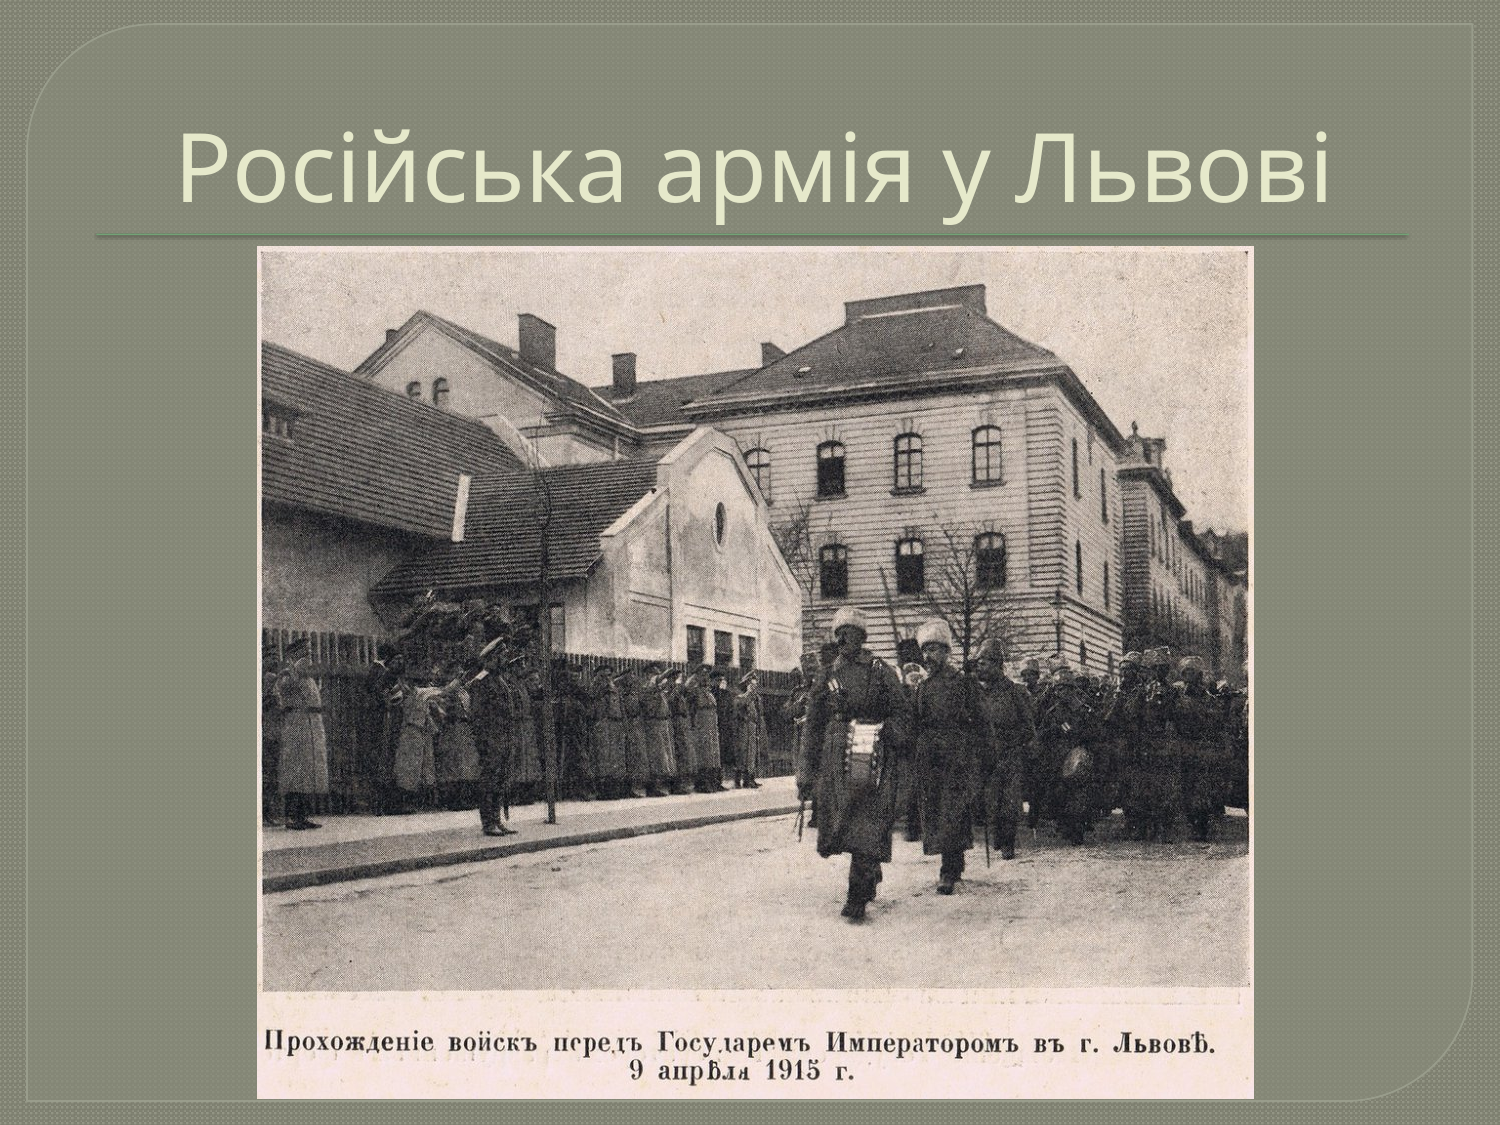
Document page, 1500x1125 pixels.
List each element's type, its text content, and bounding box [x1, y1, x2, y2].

picture [257, 245, 1255, 1099]
title Російська армія у Львові [75, 41, 1425, 230]
